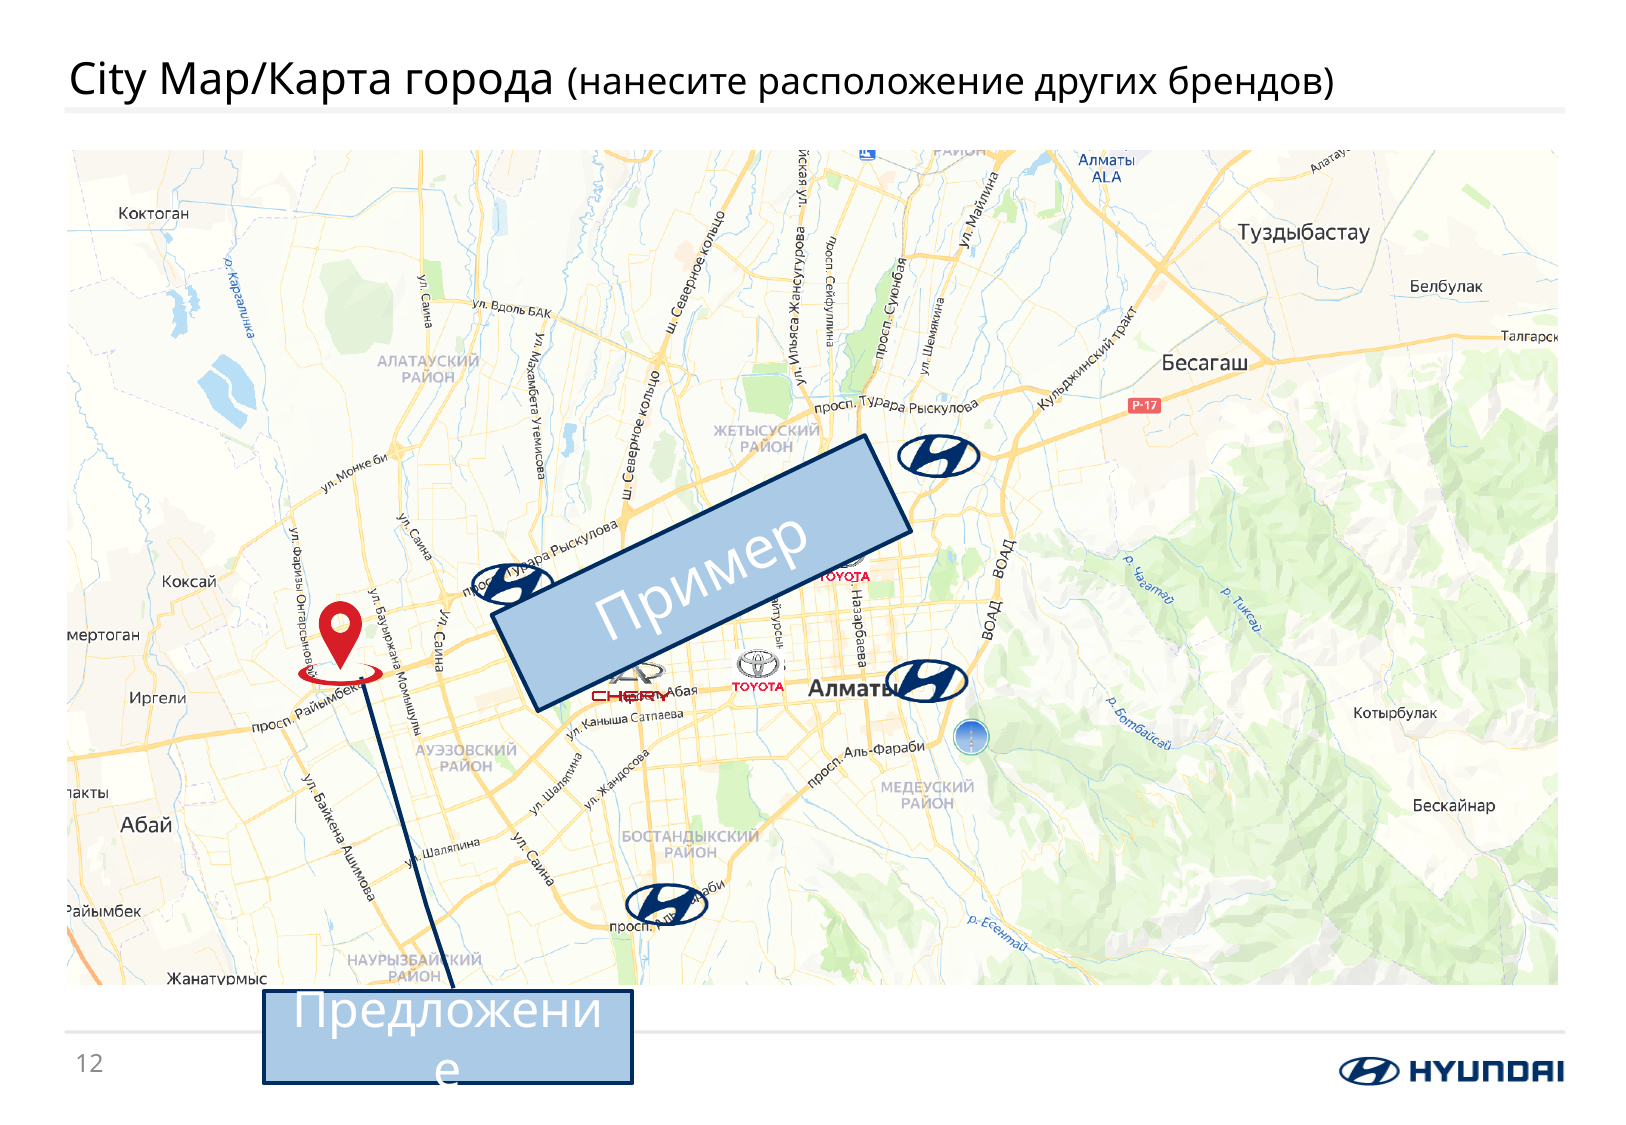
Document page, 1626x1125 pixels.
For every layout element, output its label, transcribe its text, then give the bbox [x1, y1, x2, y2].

picture [0, 0, 1625, 1125]
slide_number 11 [44, 1035, 135, 1095]
title City Map/Карта города (нанесите расположение других брендов) [53, 42, 1555, 112]
text_box Предложение [262, 995, 634, 1085]
